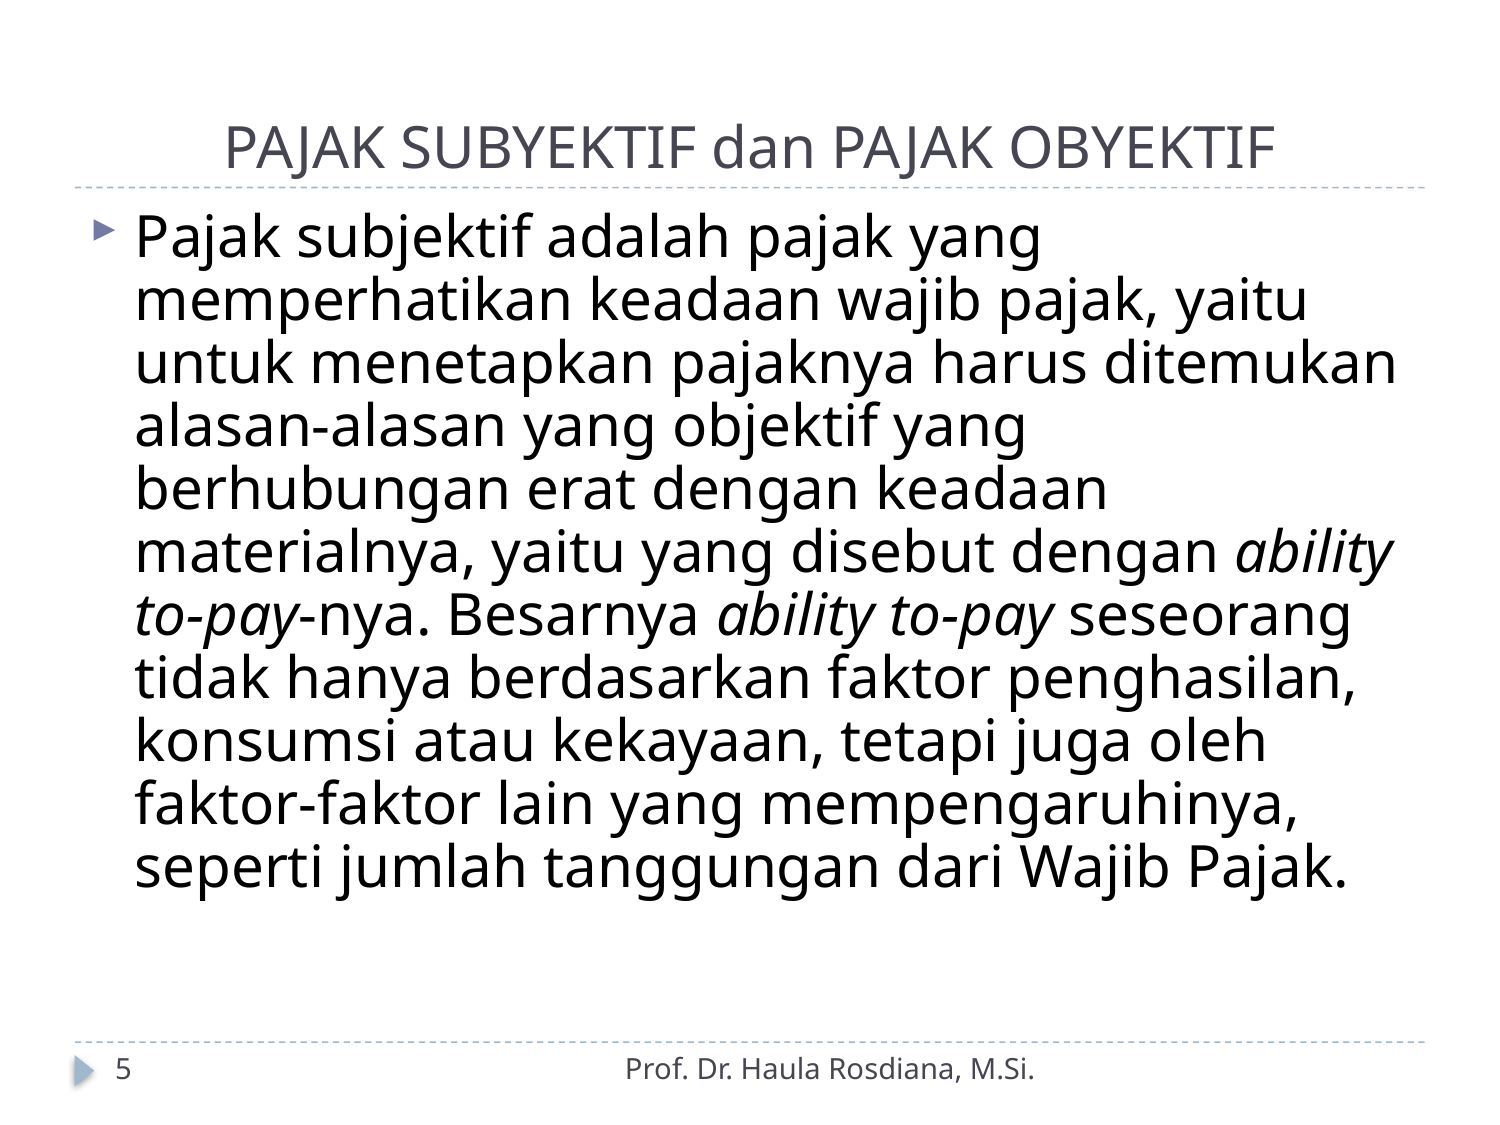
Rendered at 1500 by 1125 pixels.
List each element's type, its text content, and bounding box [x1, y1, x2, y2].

title PAJAK SUBYEKTIF dan PAJAK OBYEKTIF [75, 24, 1425, 188]
footer Prof. Dr. Haula Rosdiana, M.Si. [475, 1042, 1051, 1103]
list Pajak subjektif adalah pajak yang memperhatikan keadaan wajib pajak, yaitu untuk menetapkan pajaknya harus ditemukan alasan-alasan yang objektif yang berhubungan erat dengan keadaan materialnya, yaitu yang disebut dengan ability to-pay-nya. Besarnya ability to-pay seseorang tidak hanya berdasarkan faktor penghasilan, konsumsi atau kekayaan, tetapi juga oleh faktor-faktor lain yang mempengaruhinya, seperti jumlah tanggungan dari Wajib Pajak. [75, 200, 1425, 1006]
slide_number 5 [100, 1042, 426, 1103]
